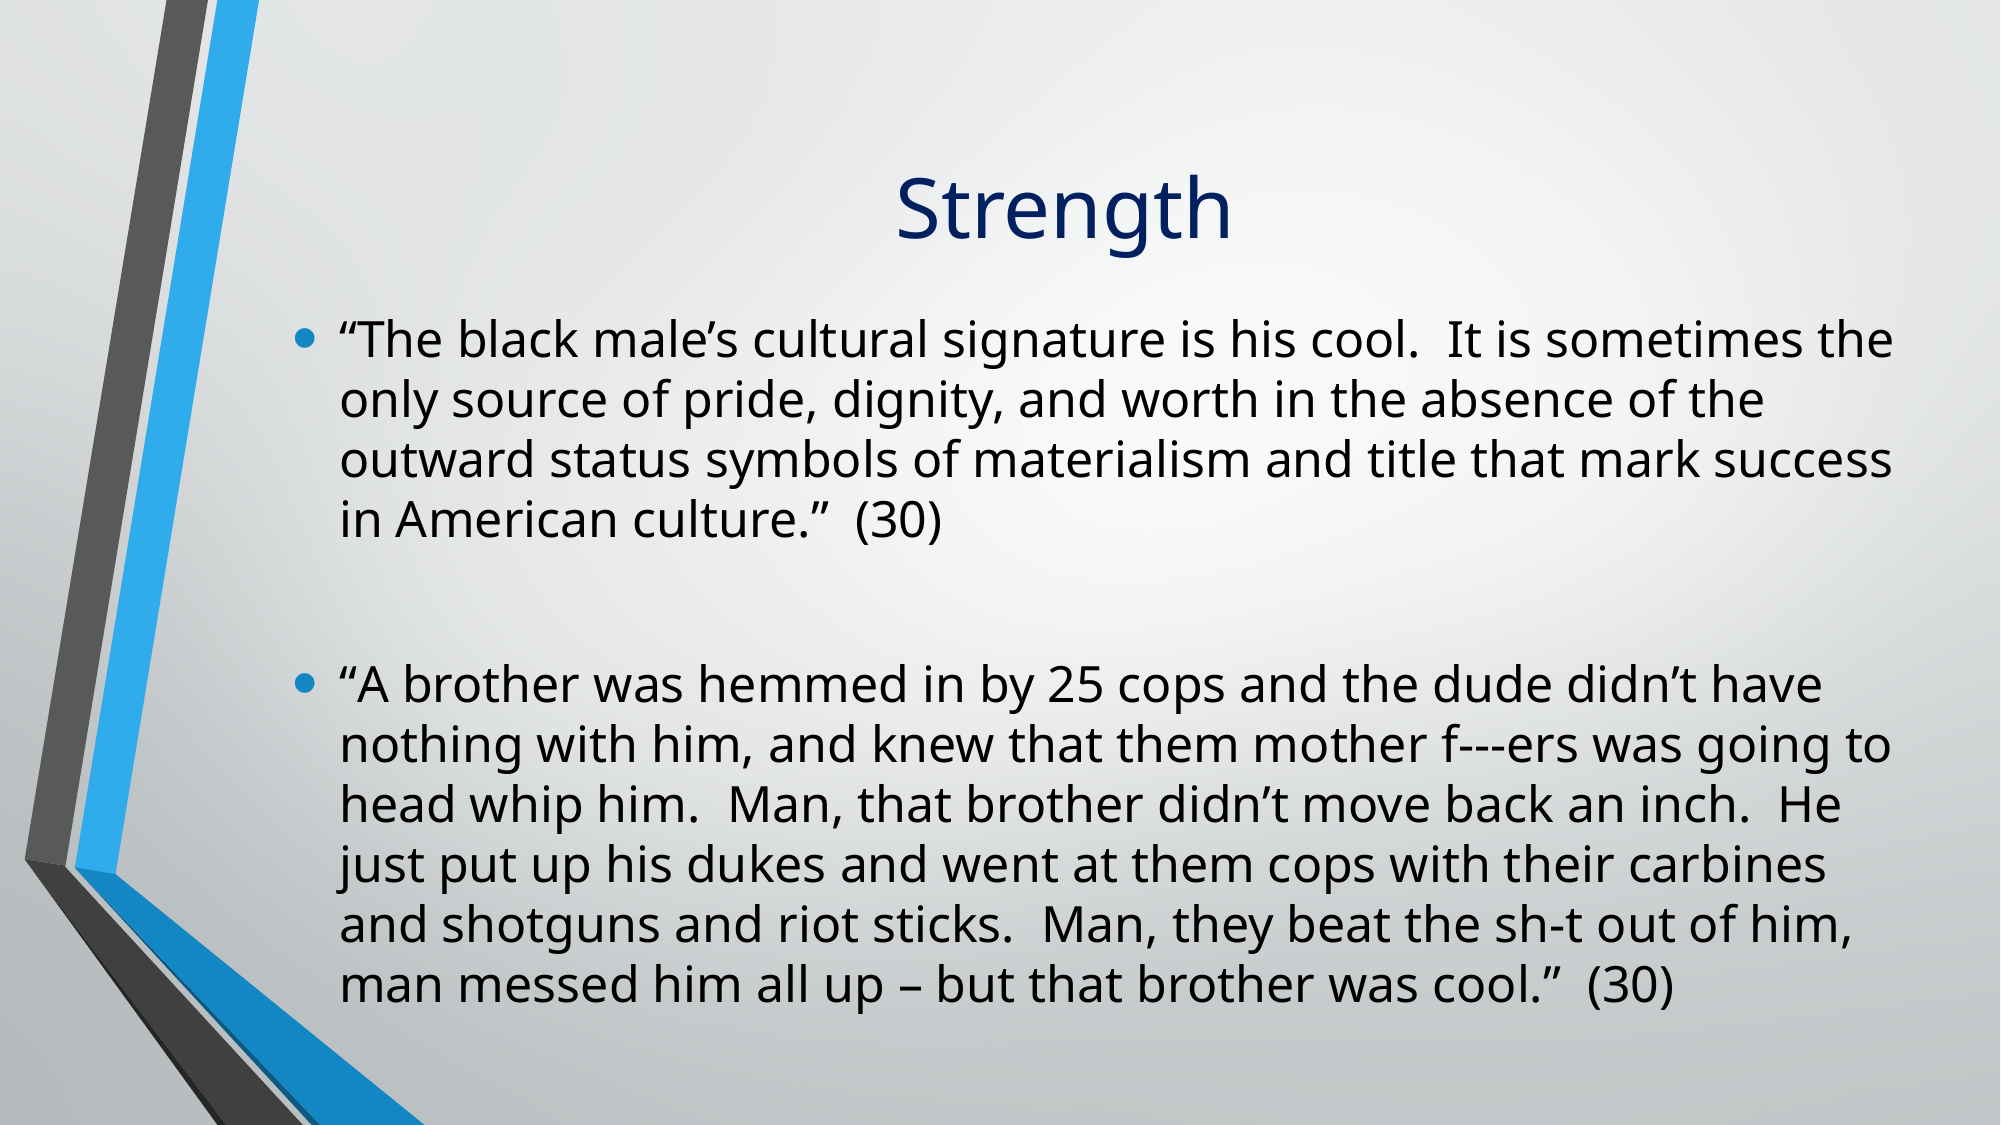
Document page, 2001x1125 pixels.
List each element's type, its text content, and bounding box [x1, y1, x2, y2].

list “The black male’s cultural signature is his cool. It is sometimes the only source of pride, dignity, and worth in the absence of the outward status symbols of materialism and title that mark success in American culture.” (30) “A brother was hemmed in by 25 cops and the dude didn’t have nothing with him, and knew that them mother f---ers was going to head whip him. Man, that brother didn’t move back an inch. He just put up his dukes and went at them cops with their carbines and shotguns and riot sticks. Man, they beat the sh-t out of him, man messed him all up – but that brother was cool.” (30) [277, 403, 1921, 917]
title Strength [243, 112, 1887, 298]
